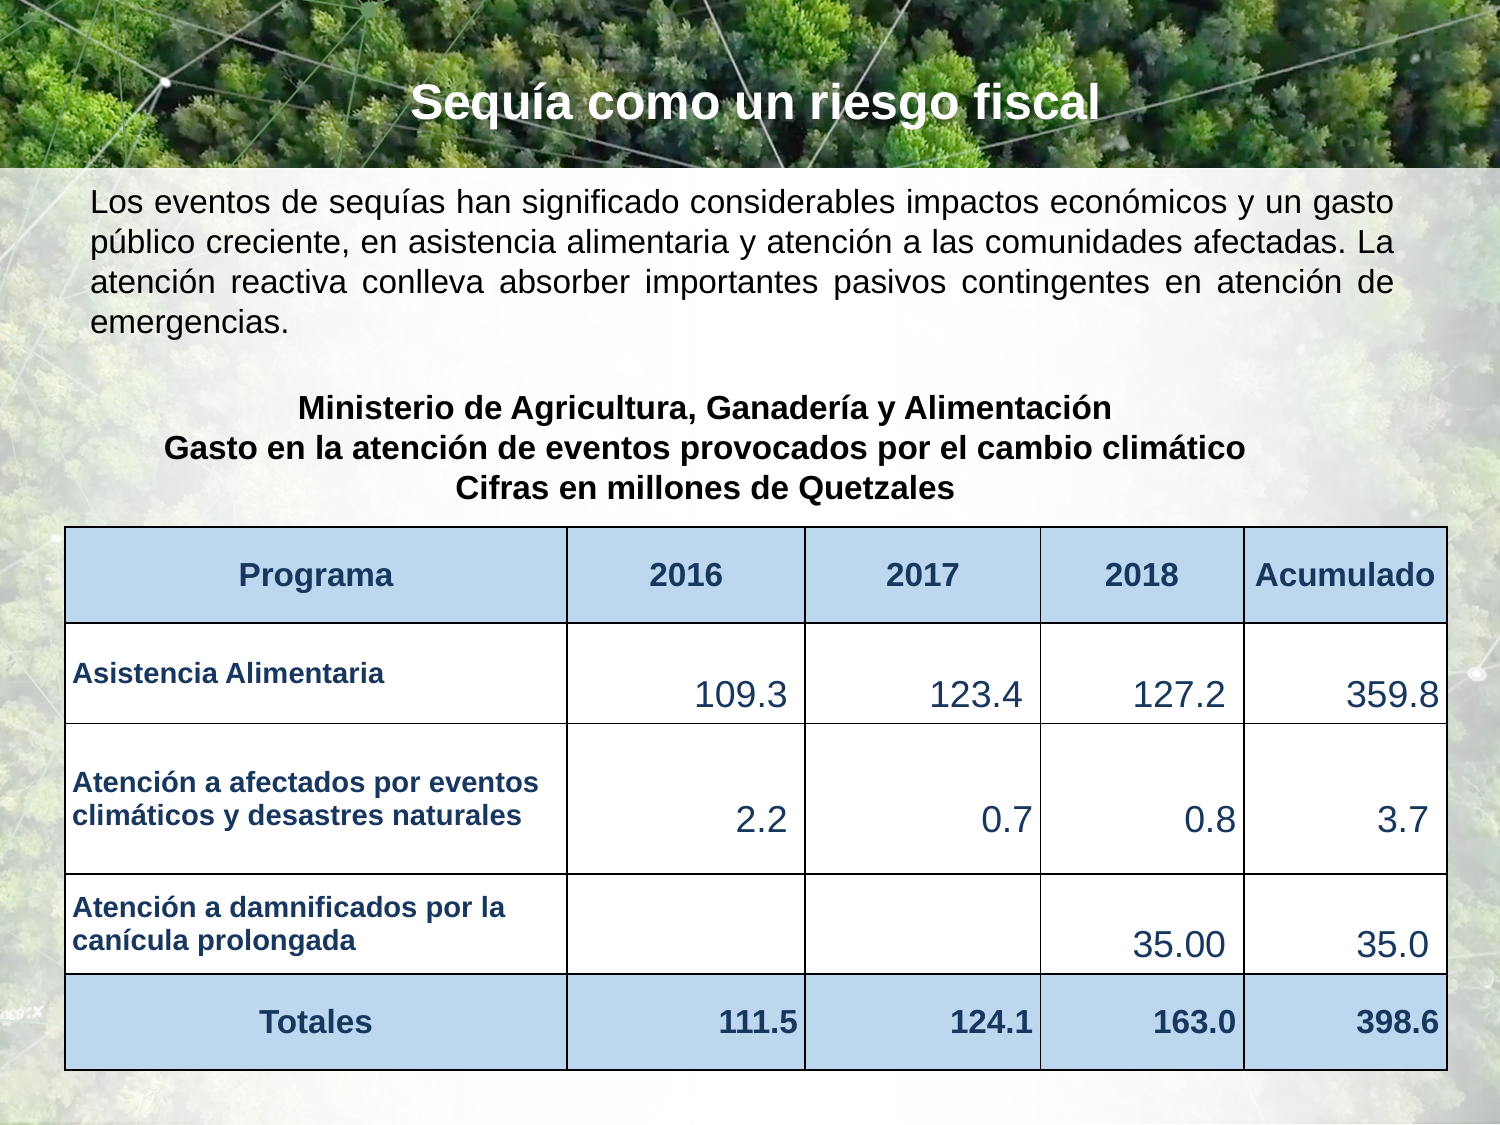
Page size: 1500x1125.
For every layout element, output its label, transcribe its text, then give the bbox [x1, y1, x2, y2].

table_header Programa [66, 528, 566, 622]
table_cell Asistencia Alimentaria [66, 624, 566, 723]
table_cell 35.0 [1245, 875, 1446, 973]
picture [0, 0, 1500, 1125]
table_header Acumulado [1245, 528, 1446, 622]
table_cell Atención a afectados por eventos climáticos y desastres naturales [66, 724, 566, 873]
table_cell 0.7 [806, 724, 1040, 873]
table_cell Totales [66, 975, 566, 1069]
table_cell [568, 875, 804, 973]
table_cell [806, 875, 1040, 973]
table_cell 123.4 [806, 624, 1040, 723]
table_cell 35.00 [1041, 875, 1243, 973]
title Sequía como un riesgo fiscal [80, 54, 1431, 145]
table_cell Atención a damnificados por la canícula prolongada [66, 875, 566, 973]
list Los eventos de sequías han significado considerables impactos económicos y un gasto público creciente, en asistencia alimentaria y atención a las comunidades afectadas. La atención reactiva conlleva absorber importantes pasivos contingentes en atención de emergencias. Ministerio de Agricultura, Ganadería y Alimentación Gasto en la atención de eventos provocados por el cambio climático Cifras en millones de Quetzales [0, 172, 1412, 538]
table_cell 398.6 [1245, 975, 1446, 1069]
table_cell 124.1 [806, 975, 1040, 1069]
table_header 2017 [806, 528, 1040, 622]
table_cell 109.3 [568, 624, 804, 723]
table_header 2018 [1041, 528, 1243, 622]
table_cell 163.0 [1041, 975, 1243, 1069]
table_cell 2.2 [568, 724, 804, 873]
table_cell 0.8 [1041, 724, 1243, 873]
table_cell 127.2 [1041, 624, 1243, 723]
table_cell 359.8 [1245, 624, 1446, 723]
table_cell 111.5 [568, 975, 804, 1069]
table_header 2016 [568, 528, 804, 622]
table_cell 3.7 [1245, 724, 1446, 873]
